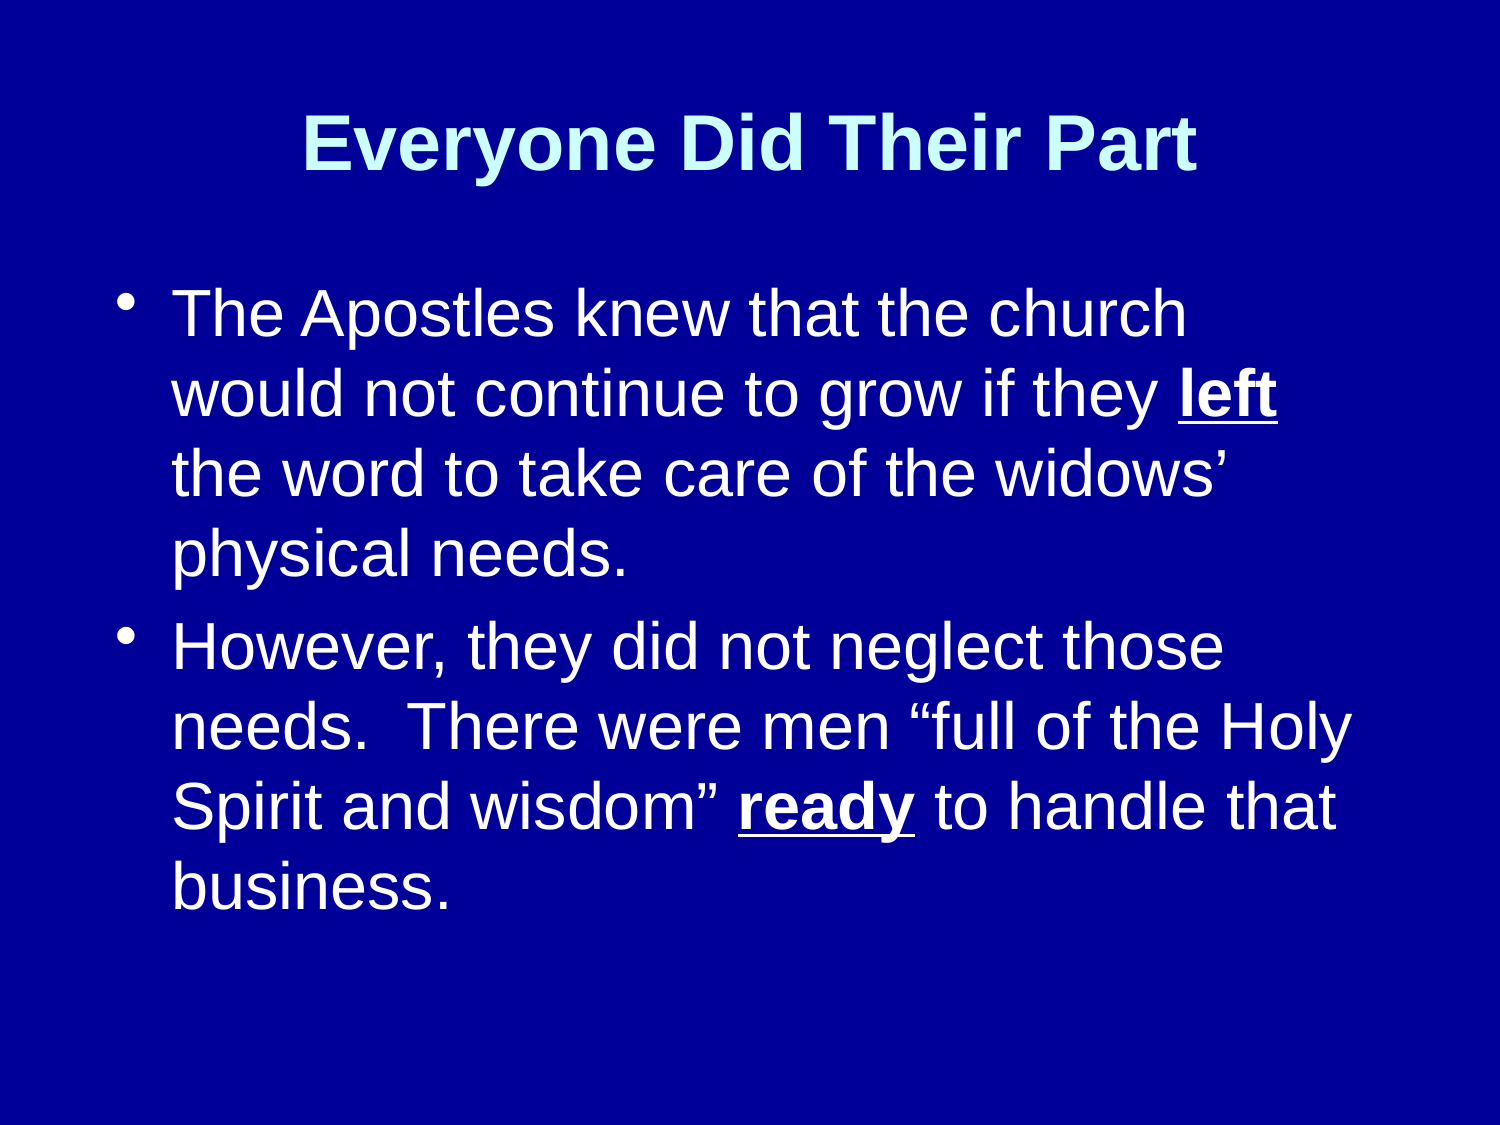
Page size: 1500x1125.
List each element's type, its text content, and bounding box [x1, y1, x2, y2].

title Everyone Did Their Part [74, 44, 1426, 233]
list The Apostles knew that the church would not continue to grow if they left the word to take care of the widows’ physical needs. However, they did not neglect those needs. There were men “full of the Holy Spirit and wisdom” ready to handle that business. [99, 262, 1376, 1036]
